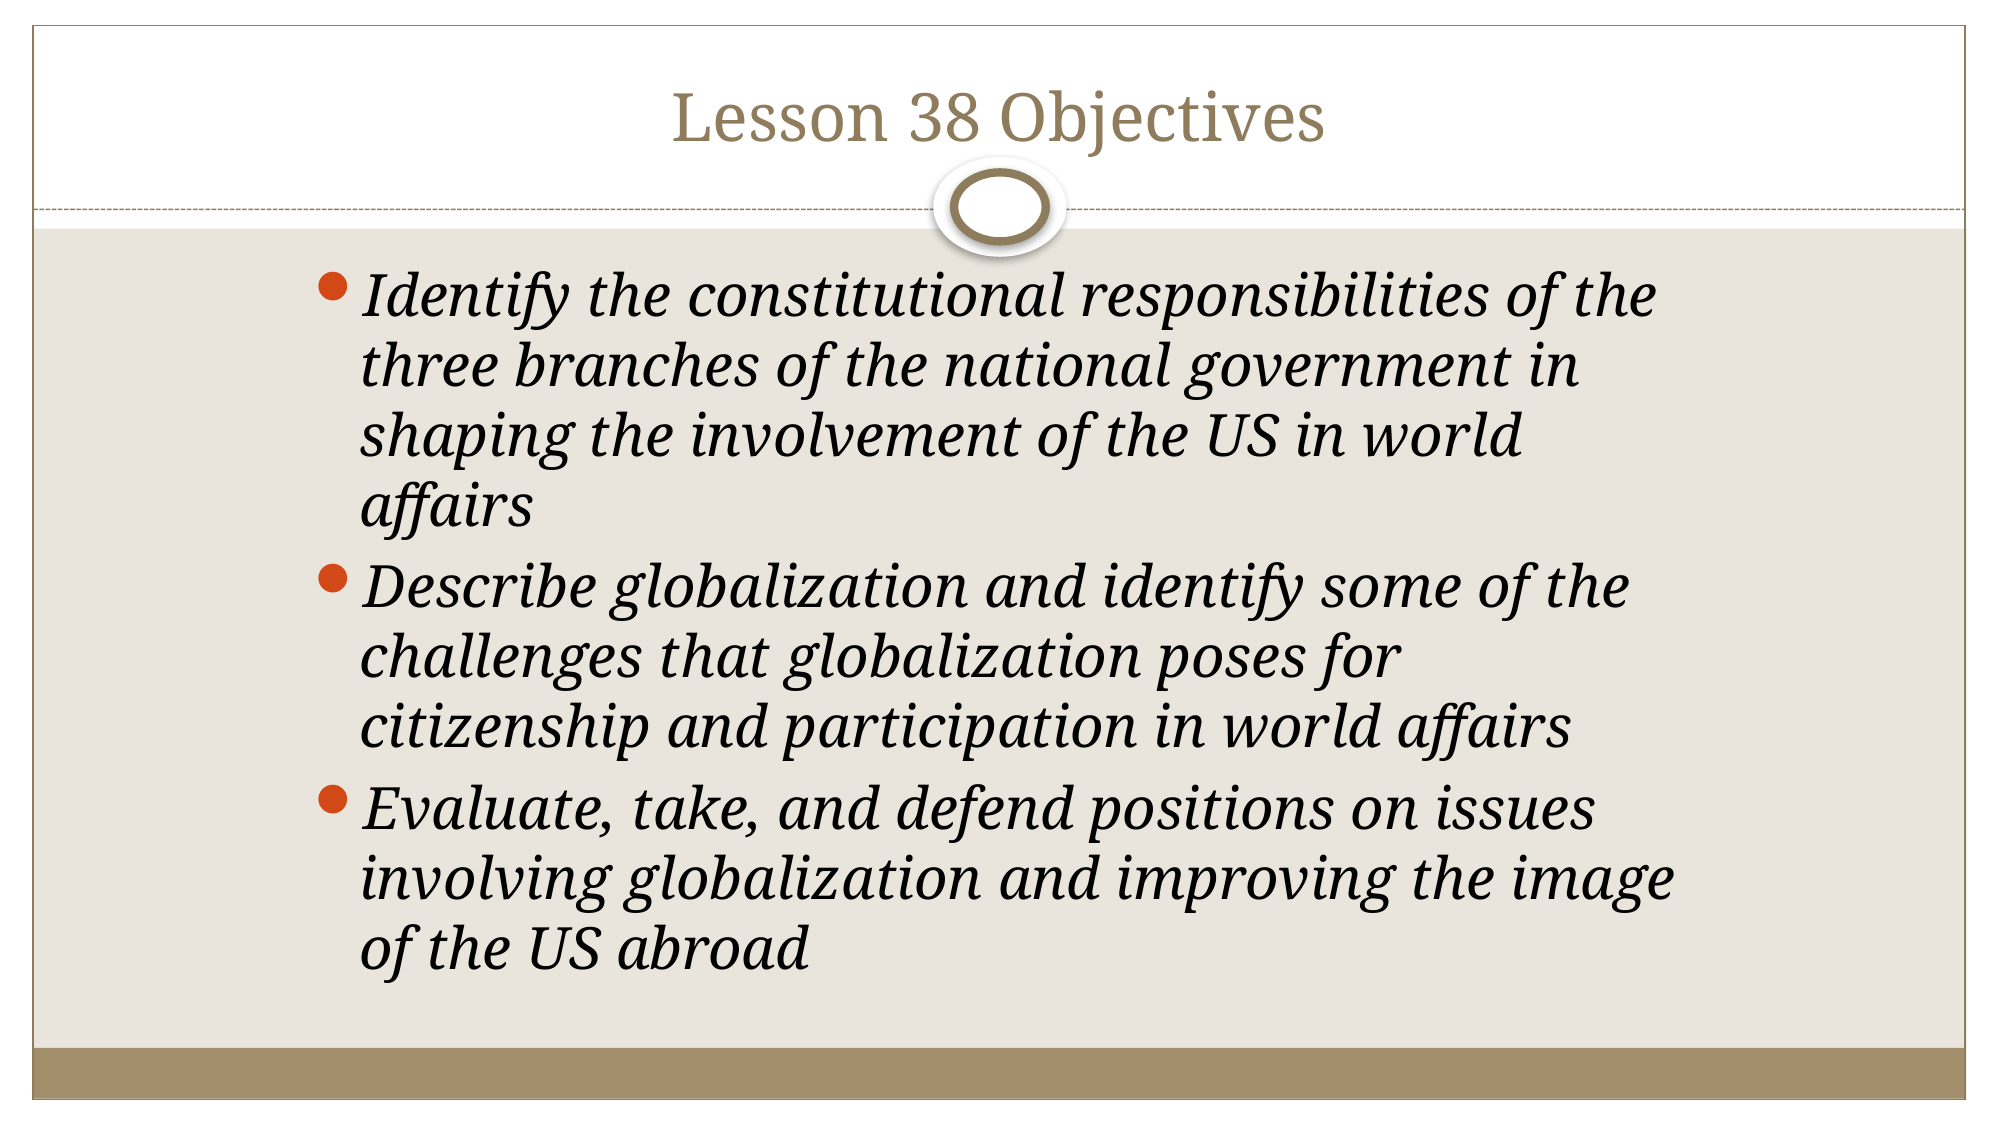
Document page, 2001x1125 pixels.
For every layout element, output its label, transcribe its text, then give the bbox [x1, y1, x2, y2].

list Identify the constitutional responsibilities of the three branches of the national government in shaping the involvement of the US in world affairs Describe globalization and identify some of the challenges that globalization poses for citizenship and participation in world affairs Evaluate, take, and defend positions on issues involving globalization and improving the image of the US abroad [299, 250, 1695, 1001]
title Lesson 38 Objectives [65, 37, 1933, 162]
